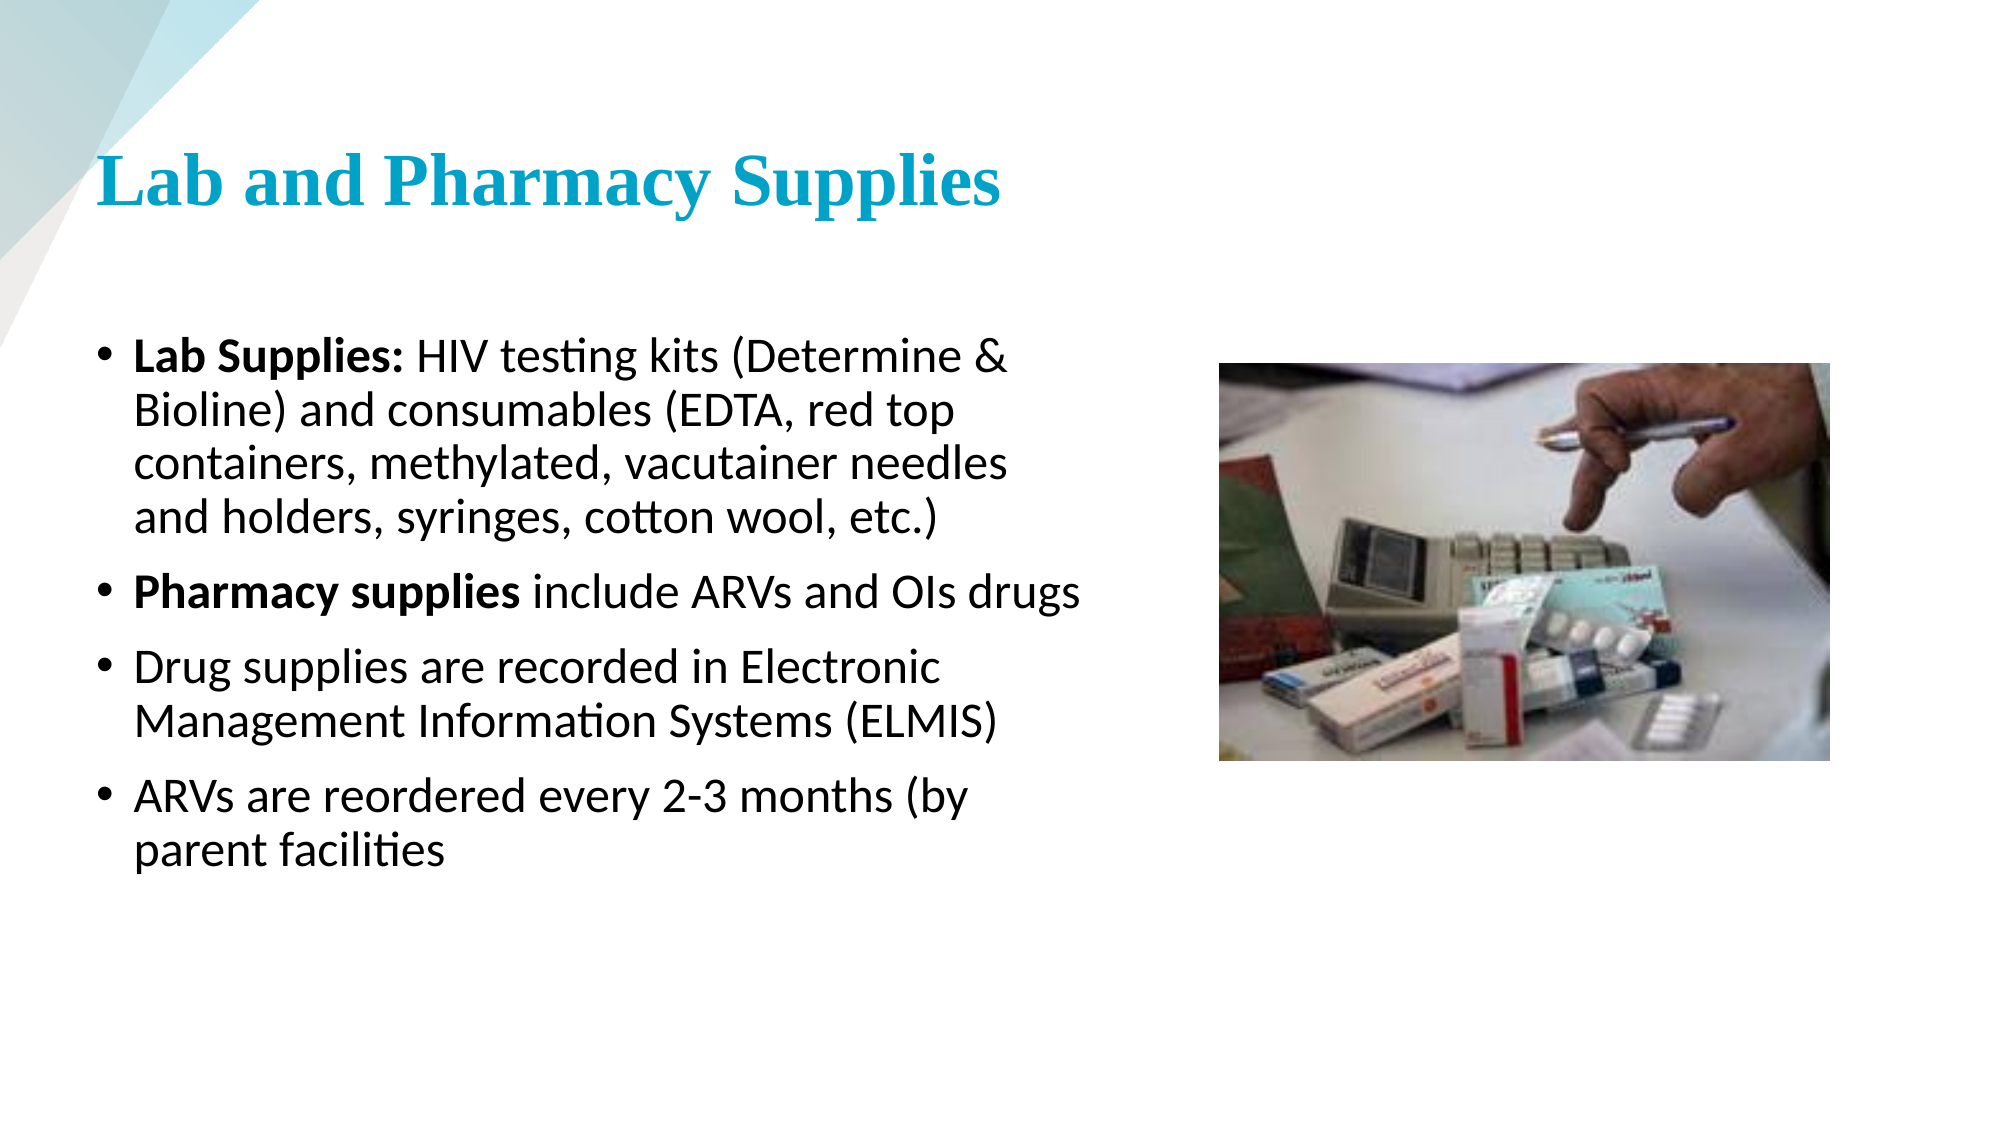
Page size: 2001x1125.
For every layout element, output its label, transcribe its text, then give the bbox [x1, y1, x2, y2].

list Lab Supplies: HIV testing kits (Determine & Bioline) and consumables (EDTA, red top containers, methylated, vacutainer needles and holders, syringes, cotton wool, etc.) Pharmacy supplies include ARVs and OIs drugs Drug supplies are recorded in Electronic Management Information Systems (ELMIS) ARVs are reordered every 2-3 months (by parent facilities [81, 321, 1105, 1014]
title Lab and Pharmacy Supplies [81, 59, 1863, 229]
picture [0, 0, 2000, 1125]
